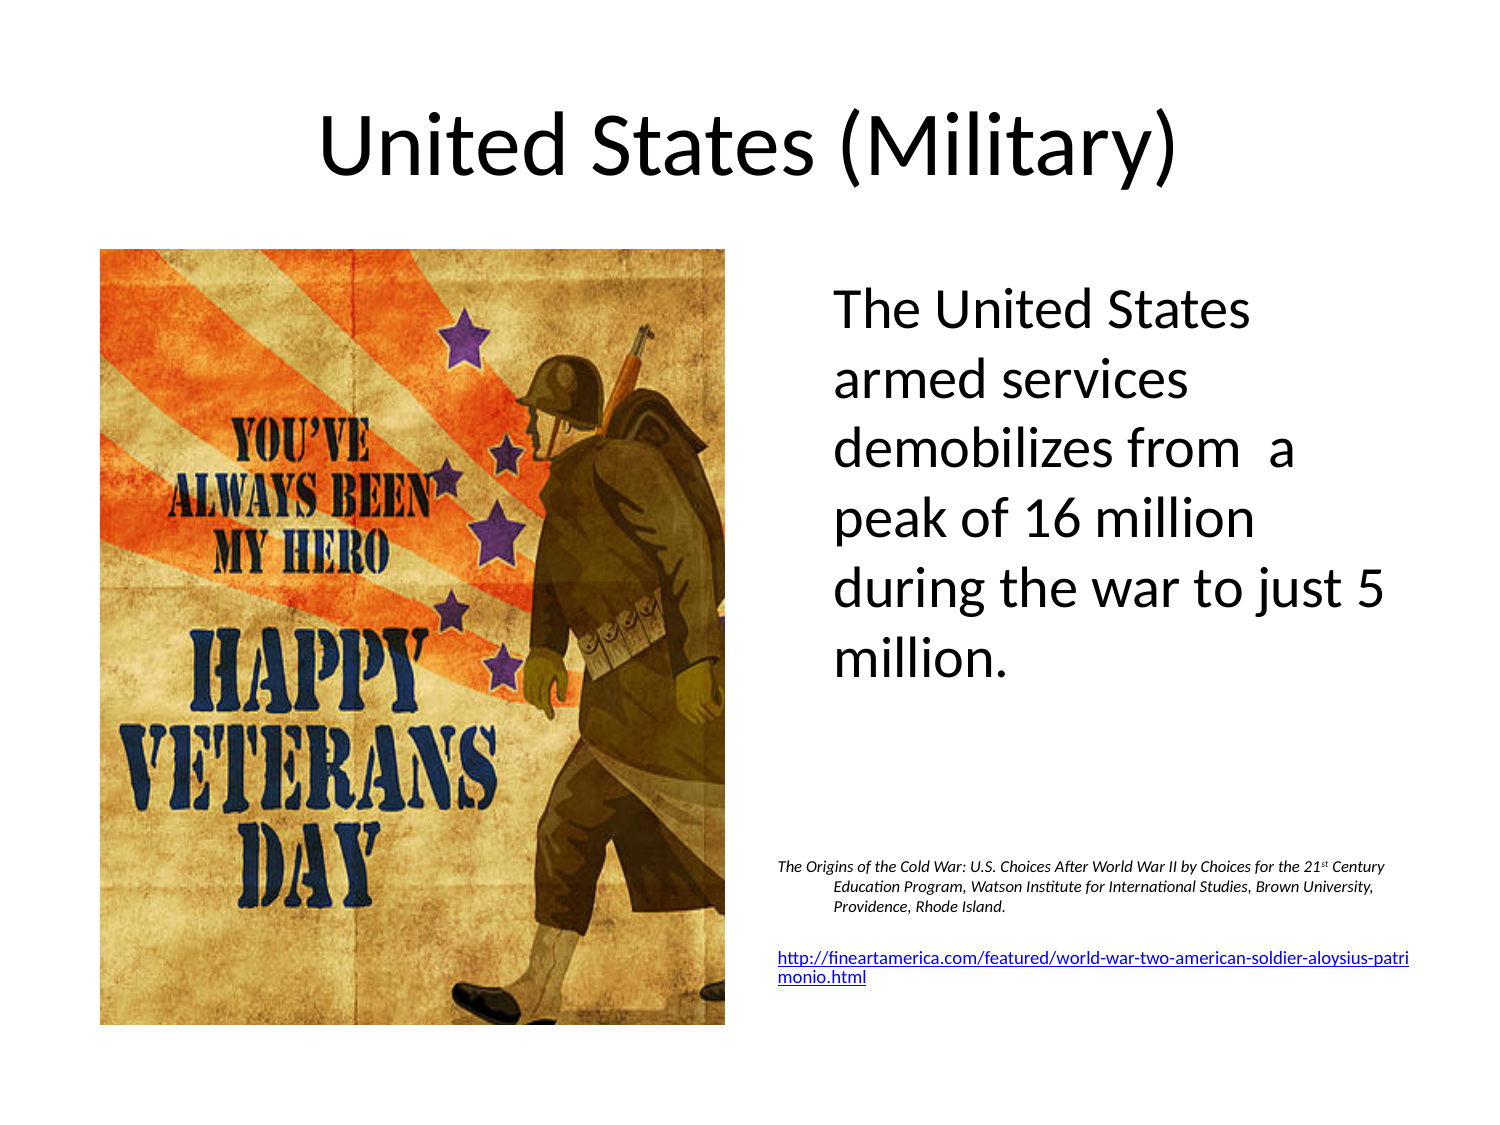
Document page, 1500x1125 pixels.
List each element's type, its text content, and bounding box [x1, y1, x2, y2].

title United States (Military) [75, 45, 1425, 233]
list The United States armed services demobilizes from a peak of 16 million during the war to just 5 million. The Origins of the Cold War: U.S. Choices After World War II by Choices for the 21st Century Education Program, Watson Institute for International Studies, Brown University, Providence, Rhode Island. http://fineartamerica.com/featured/world-war-two-american-soldier-aloysius-patrimonio.html [762, 262, 1425, 1125]
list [99, 249, 726, 1026]
